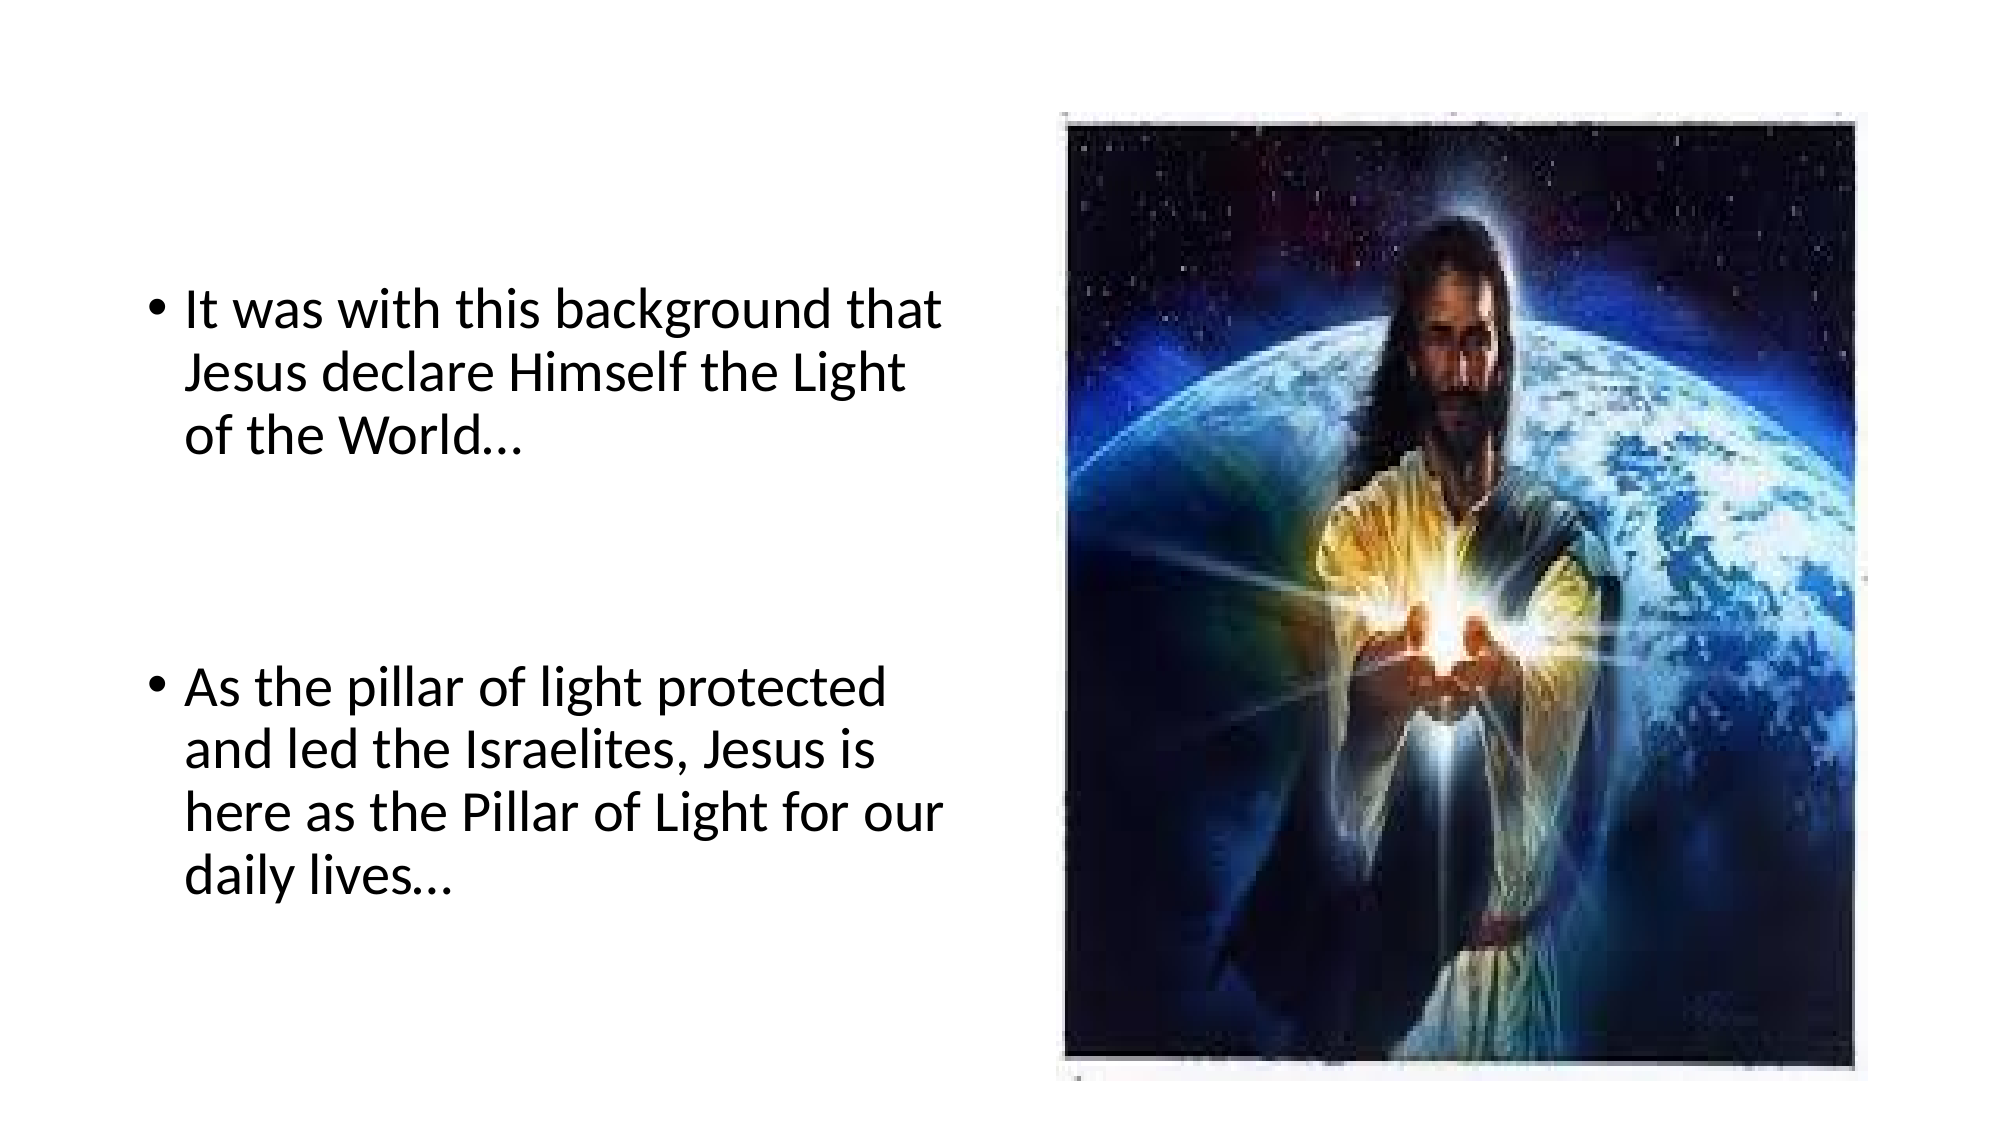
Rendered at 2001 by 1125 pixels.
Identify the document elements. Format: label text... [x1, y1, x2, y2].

list It was with this background that Jesus declare Himself the Light of the World… As the pillar of light protected and led the Israelites, Jesus is here as the Pillar of Light for our daily lives… [132, 270, 983, 1039]
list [1056, 112, 1868, 1081]
